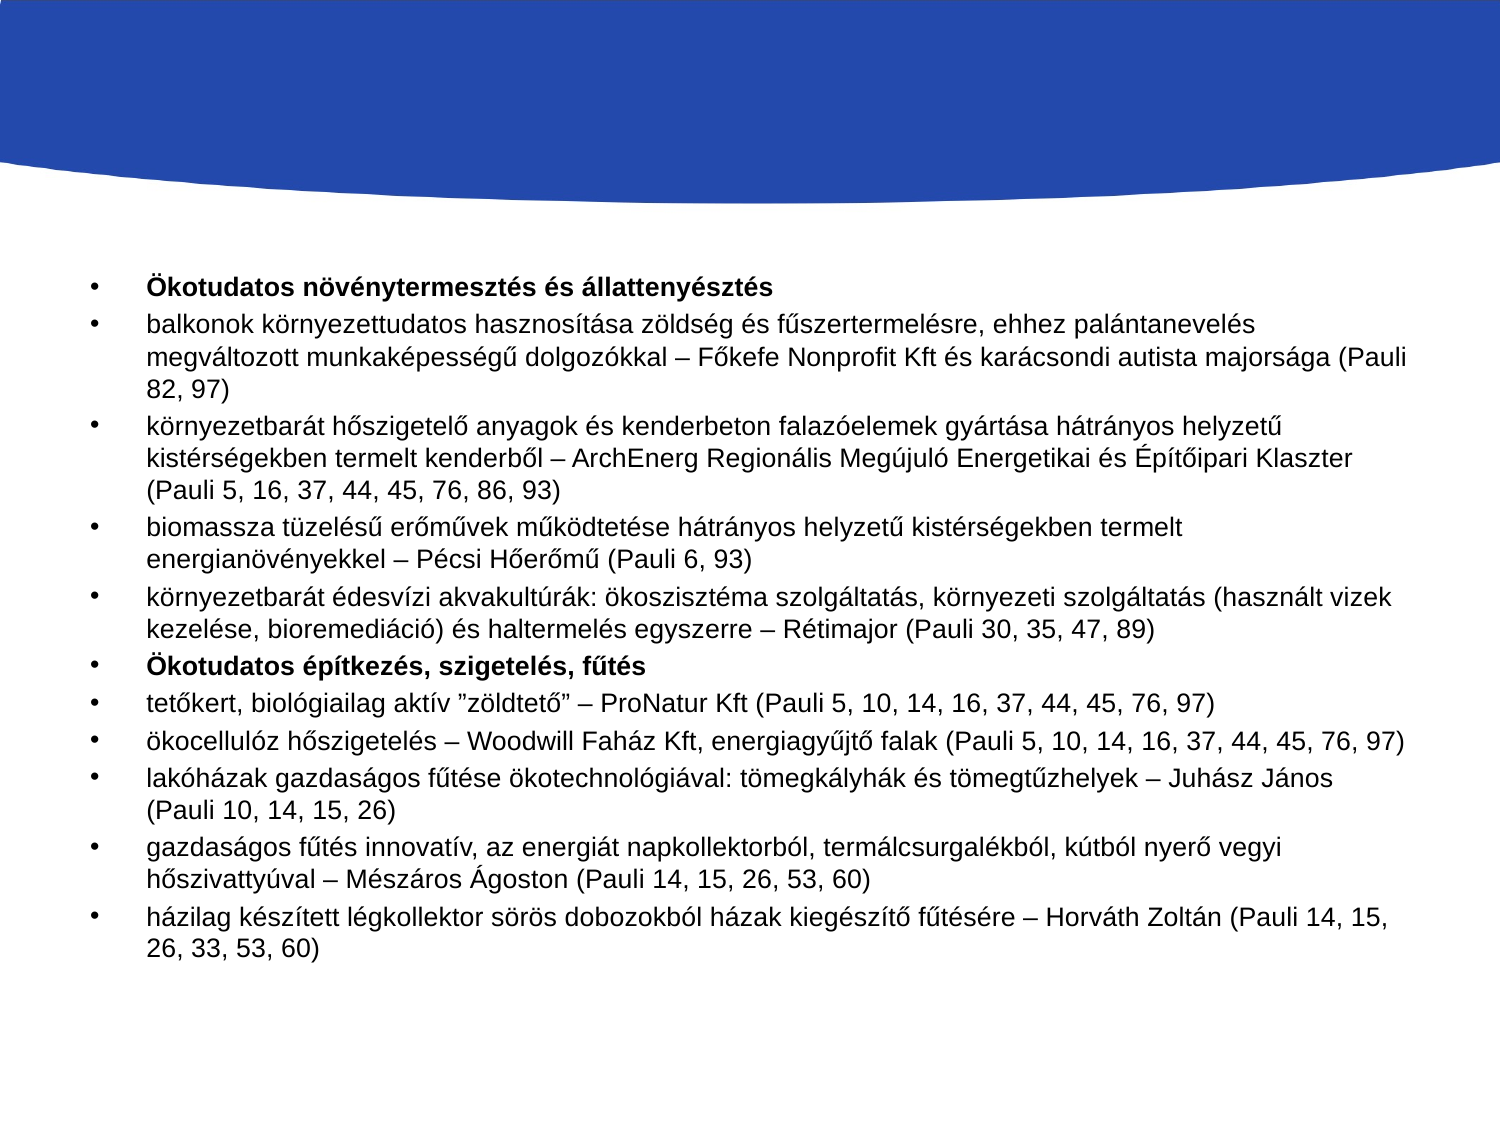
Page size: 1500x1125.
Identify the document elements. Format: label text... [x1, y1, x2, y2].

picture [0, 0, 1500, 1125]
list Ökotudatos növénytermesztés és állattenyésztés balkonok környezettudatos hasznosítása zöldség és fűszertermelésre, ehhez palántanevelés megváltozott munkaképességű dolgozókkal – Főkefe Nonprofit Kft és karácsondi autista majorsága (Pauli 82, 97) környezetbarát hőszigetelő anyagok és kenderbeton falazóelemek gyártása hátrányos helyzetű kistérségekben termelt kenderből – ArchEnerg Regionális Megújuló Energetikai és Építőipari Klaszter (Pauli 5, 16, 37, 44, 45, 76, 86, 93) biomassza tüzelésű erőművek működtetése hátrányos helyzetű kistérségekben termelt energianövényekkel – Pécsi Hőerőmű (Pauli 6, 93) környezetbarát édesvízi akvakultúrák: ökoszisztéma szolgáltatás, környezeti szolgáltatás (használt vizek kezelése, bioremediáció) és haltermelés egyszerre – Rétimajor (Pauli 30, 35, 47, 89) Ökotudatos építkezés, szigetelés, fűtés tetőkert, biológiailag aktív ”zöldtető” – ProNatur Kft (Pauli 5, 10, 14, 16, 37, 44, 45, 76, 97) ökocellulóz hőszigetelés – Woodwill Faház Kft, energiagyűjtő falak (Pauli 5, 10, 14, 16, 37, 44, 45, 76, 97) lakóházak gazdaságos fűtése ökotechnológiával: tömegkályhák és tömegtűzhelyek – Juhász János (Pauli 10, 14, 15, 26) gazdaságos fűtés innovatív, az energiát napkollektorból, termálcsurgalékból, kútból nyerő vegyi hőszivattyúval – Mészáros Ágoston (Pauli 14, 15, 26, 53, 60) házilag készített légkollektor sörös dobozokból házak kiegészítő fűtésére – Horváth Zoltán (Pauli 14, 15, 26, 33, 53, 60) [75, 262, 1425, 1005]
